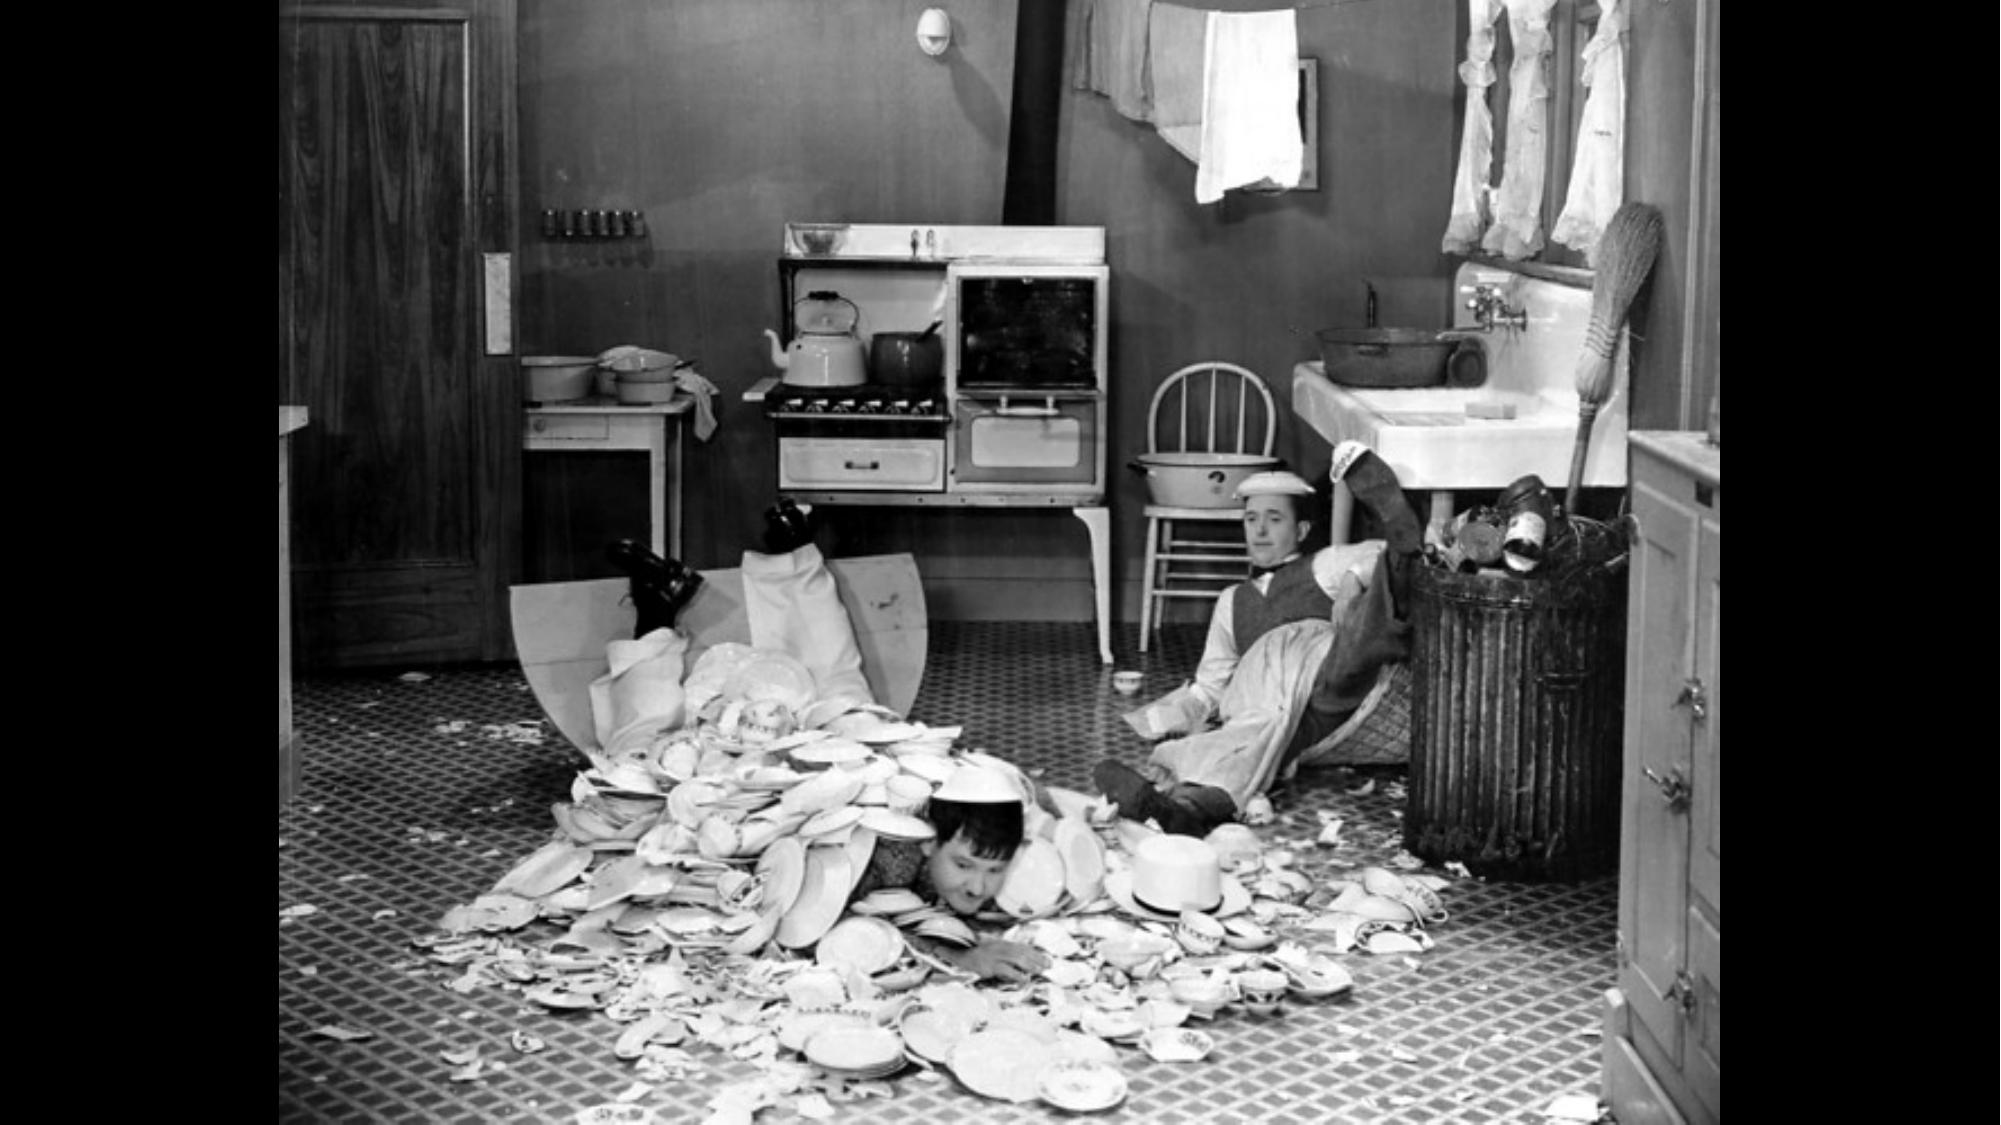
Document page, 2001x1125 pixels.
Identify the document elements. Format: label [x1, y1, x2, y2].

picture [279, 0, 1720, 1125]
